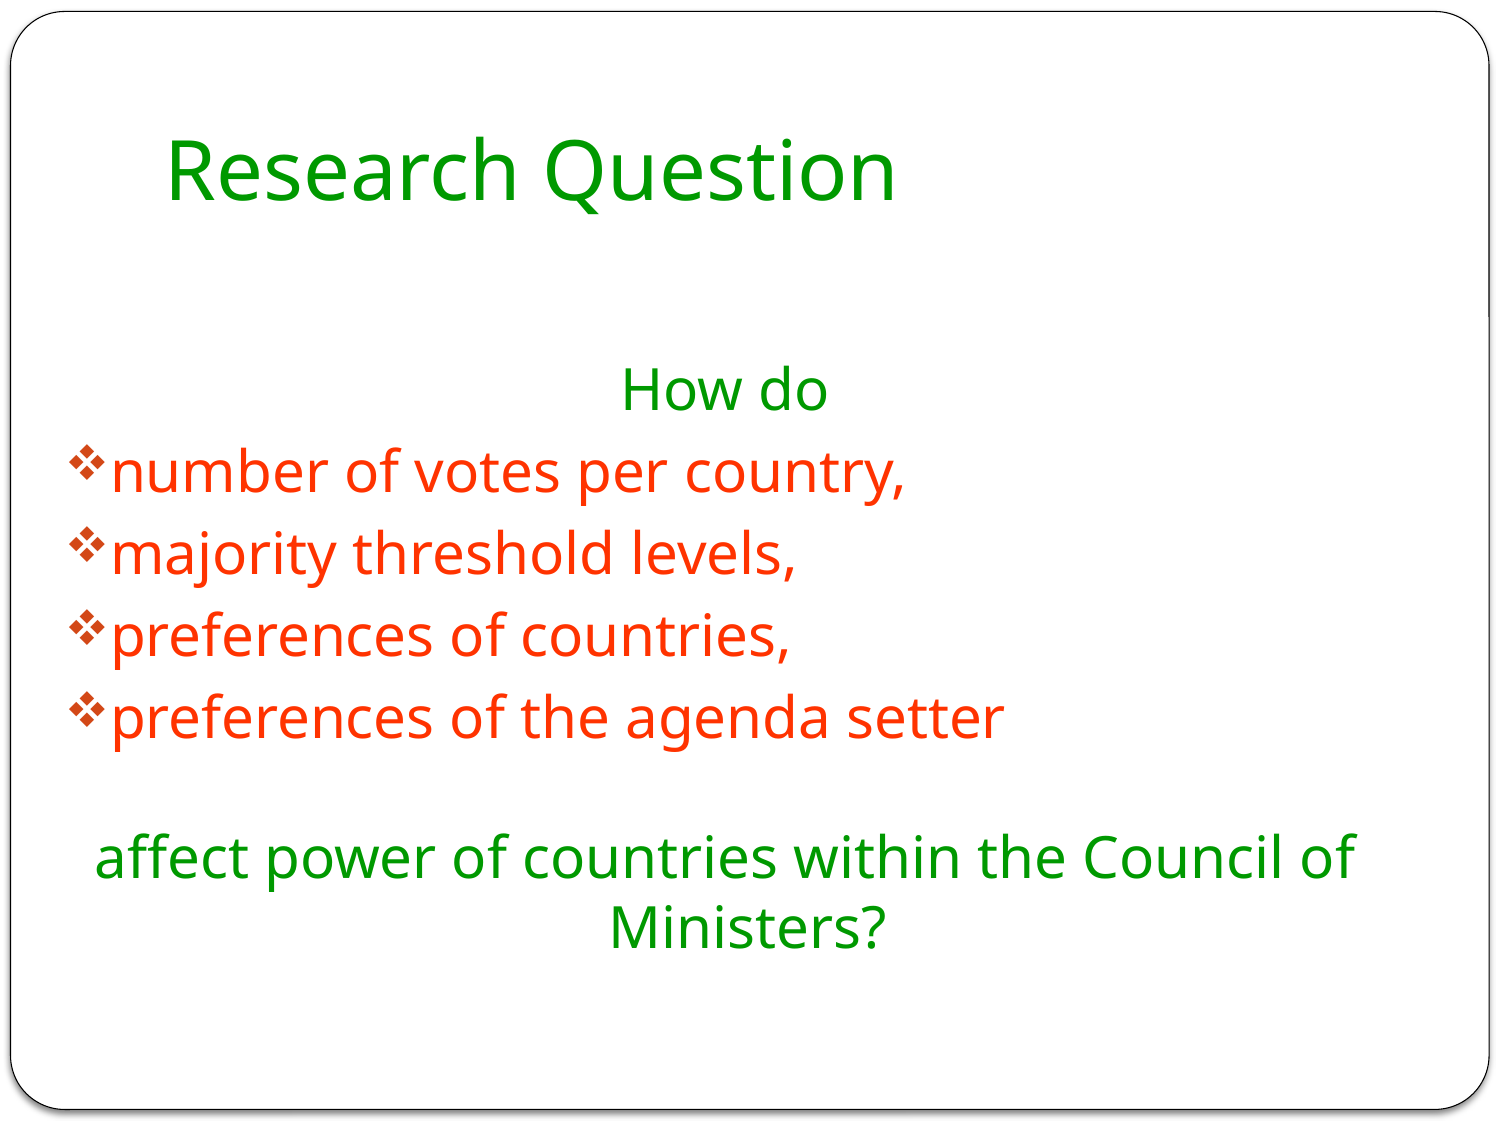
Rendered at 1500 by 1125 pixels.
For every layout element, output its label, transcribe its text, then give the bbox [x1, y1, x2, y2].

list How do number of votes per country, majority threshold levels, preferences of countries, preferences of the agenda setter affect power of countries within the Council of Ministers? [50, 262, 1400, 1006]
title Research Question [150, 45, 1425, 233]
